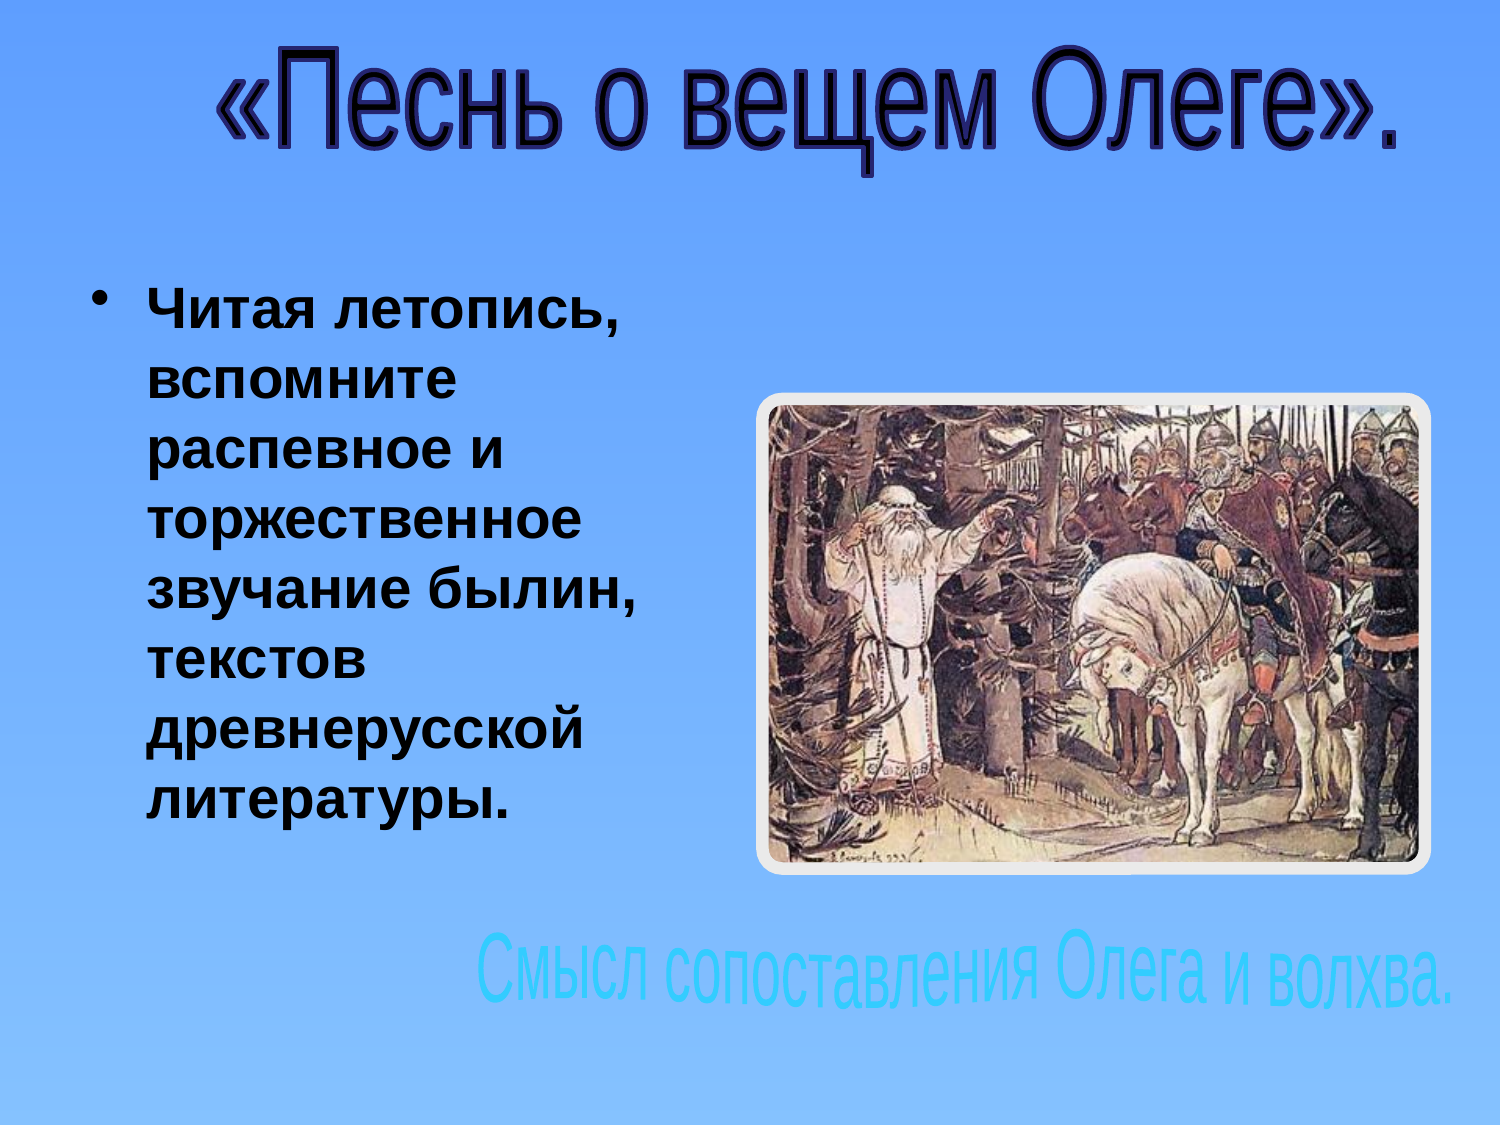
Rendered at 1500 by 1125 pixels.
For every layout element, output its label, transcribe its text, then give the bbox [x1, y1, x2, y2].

text_box «Песнь о вещем Олеге». [1263, 67, 1316, 151]
text_box «Песнь о вещем Олеге». [515, 69, 563, 150]
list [762, 398, 1426, 869]
text_box «Песнь о вещем Олеге». [595, 67, 648, 151]
text_box «Песнь о вещем Олеге». [1106, 69, 1164, 151]
text_box «Песнь о вещем Олеге». [347, 67, 401, 151]
list Читая летопись, вспомните распевное и торжественное звучание былин, текстов древнерусской литературы. [74, 262, 738, 1006]
text_box «Песнь о вещем Олеге». [794, 69, 874, 178]
text_box «Песнь о вещем Олеге». [239, 79, 270, 140]
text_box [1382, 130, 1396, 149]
text_box «Песнь о вещем Олеге». [683, 69, 732, 150]
text_box «Песнь о вещем Олеге». [935, 69, 996, 150]
text_box «Песнь о вещем Олеге». [1231, 69, 1262, 149]
text_box «Песнь о вещем Олеге». [278, 46, 339, 149]
text_box «Песнь о вещем Олеге». [1170, 67, 1224, 151]
text_box «Песнь о вещем Олеге». [216, 79, 246, 140]
text_box «Песнь о вещем Олеге». [734, 67, 787, 151]
text_box «Песнь о вещем Олеге». [875, 67, 928, 151]
text_box «Песнь о вещем Олеге». [1343, 79, 1374, 140]
text_box «Песнь о вещем Олеге». [459, 69, 506, 149]
text_box «Песнь о вещем Олеге». [404, 67, 454, 151]
text_box «Песнь о вещем Олеге». [1320, 79, 1350, 140]
text_box «Песнь о вещем Олеге». [1032, 44, 1107, 151]
